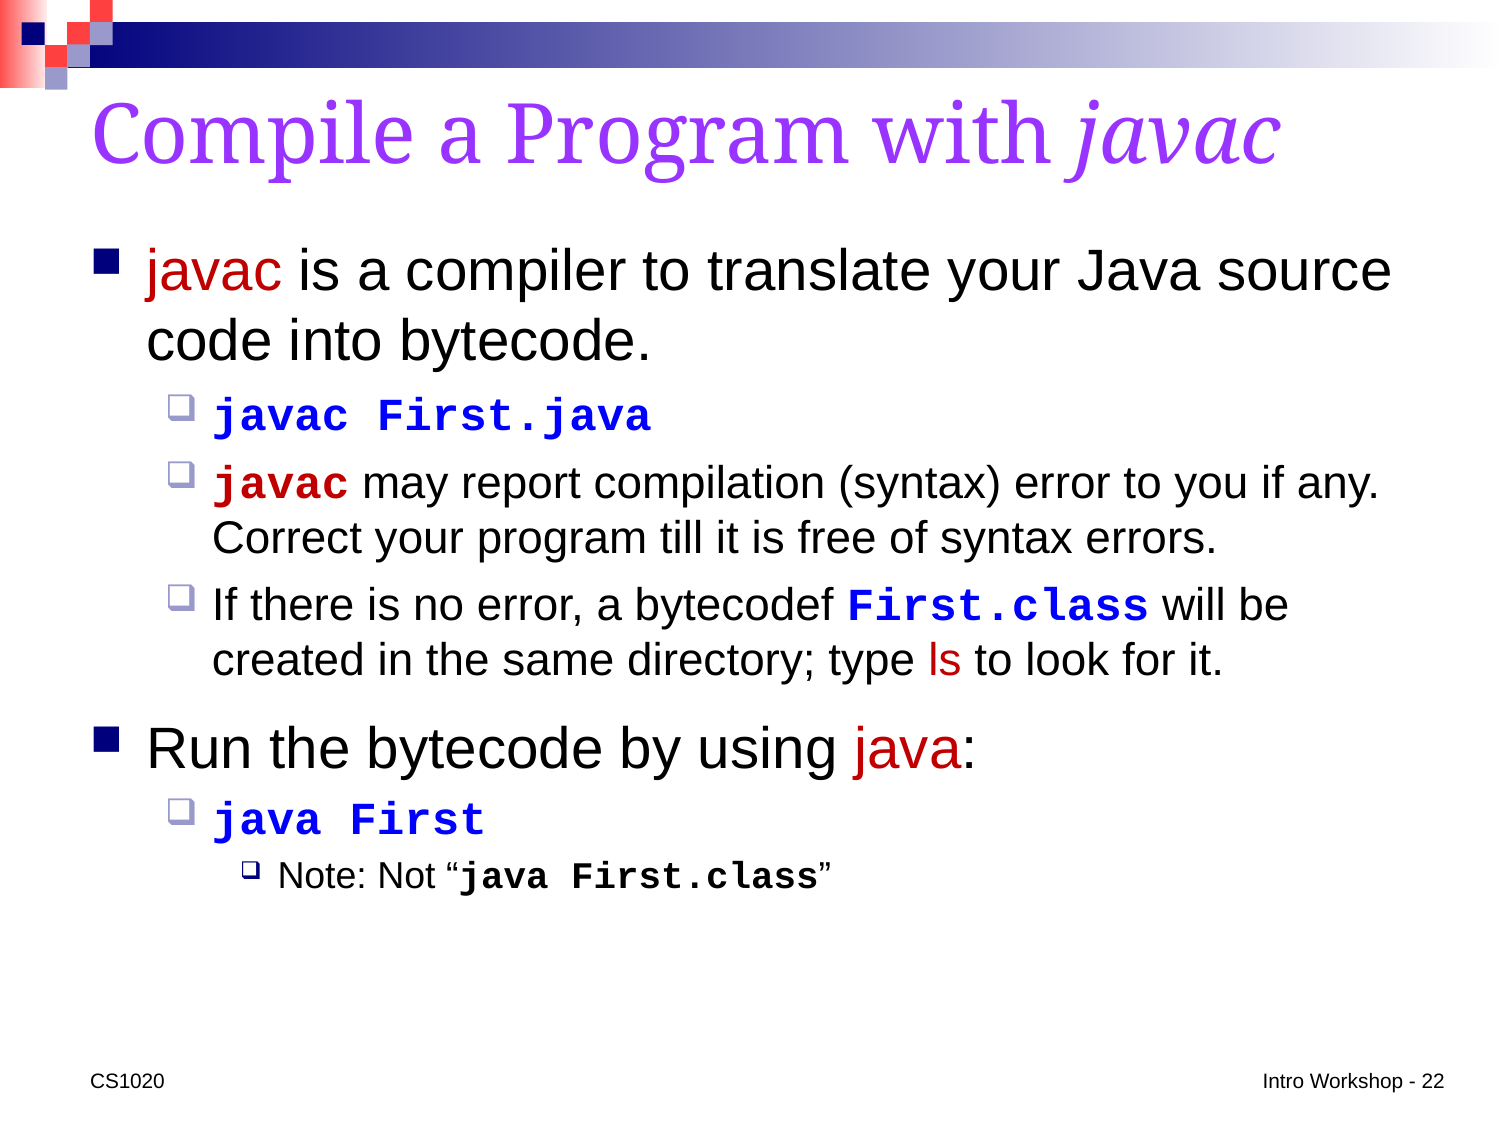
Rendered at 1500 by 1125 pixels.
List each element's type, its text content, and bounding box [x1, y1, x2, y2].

title Compile a Program with javac [74, 63, 1426, 197]
text_box Intro Workshop - 22 [1176, 1060, 1460, 1100]
list javac is a compiler to translate your Java source code into bytecode. javac First.java javac may report compilation (syntax) error to you if any. Correct your program till it is free of syntax errors. If there is no error, a bytecodef First.class will be created in the same directory; type ls to look for it. Run the bytecode by using java: java First Note: Not “java First.class” [74, 224, 1426, 994]
footer CS1020 [74, 432, 551, 1101]
